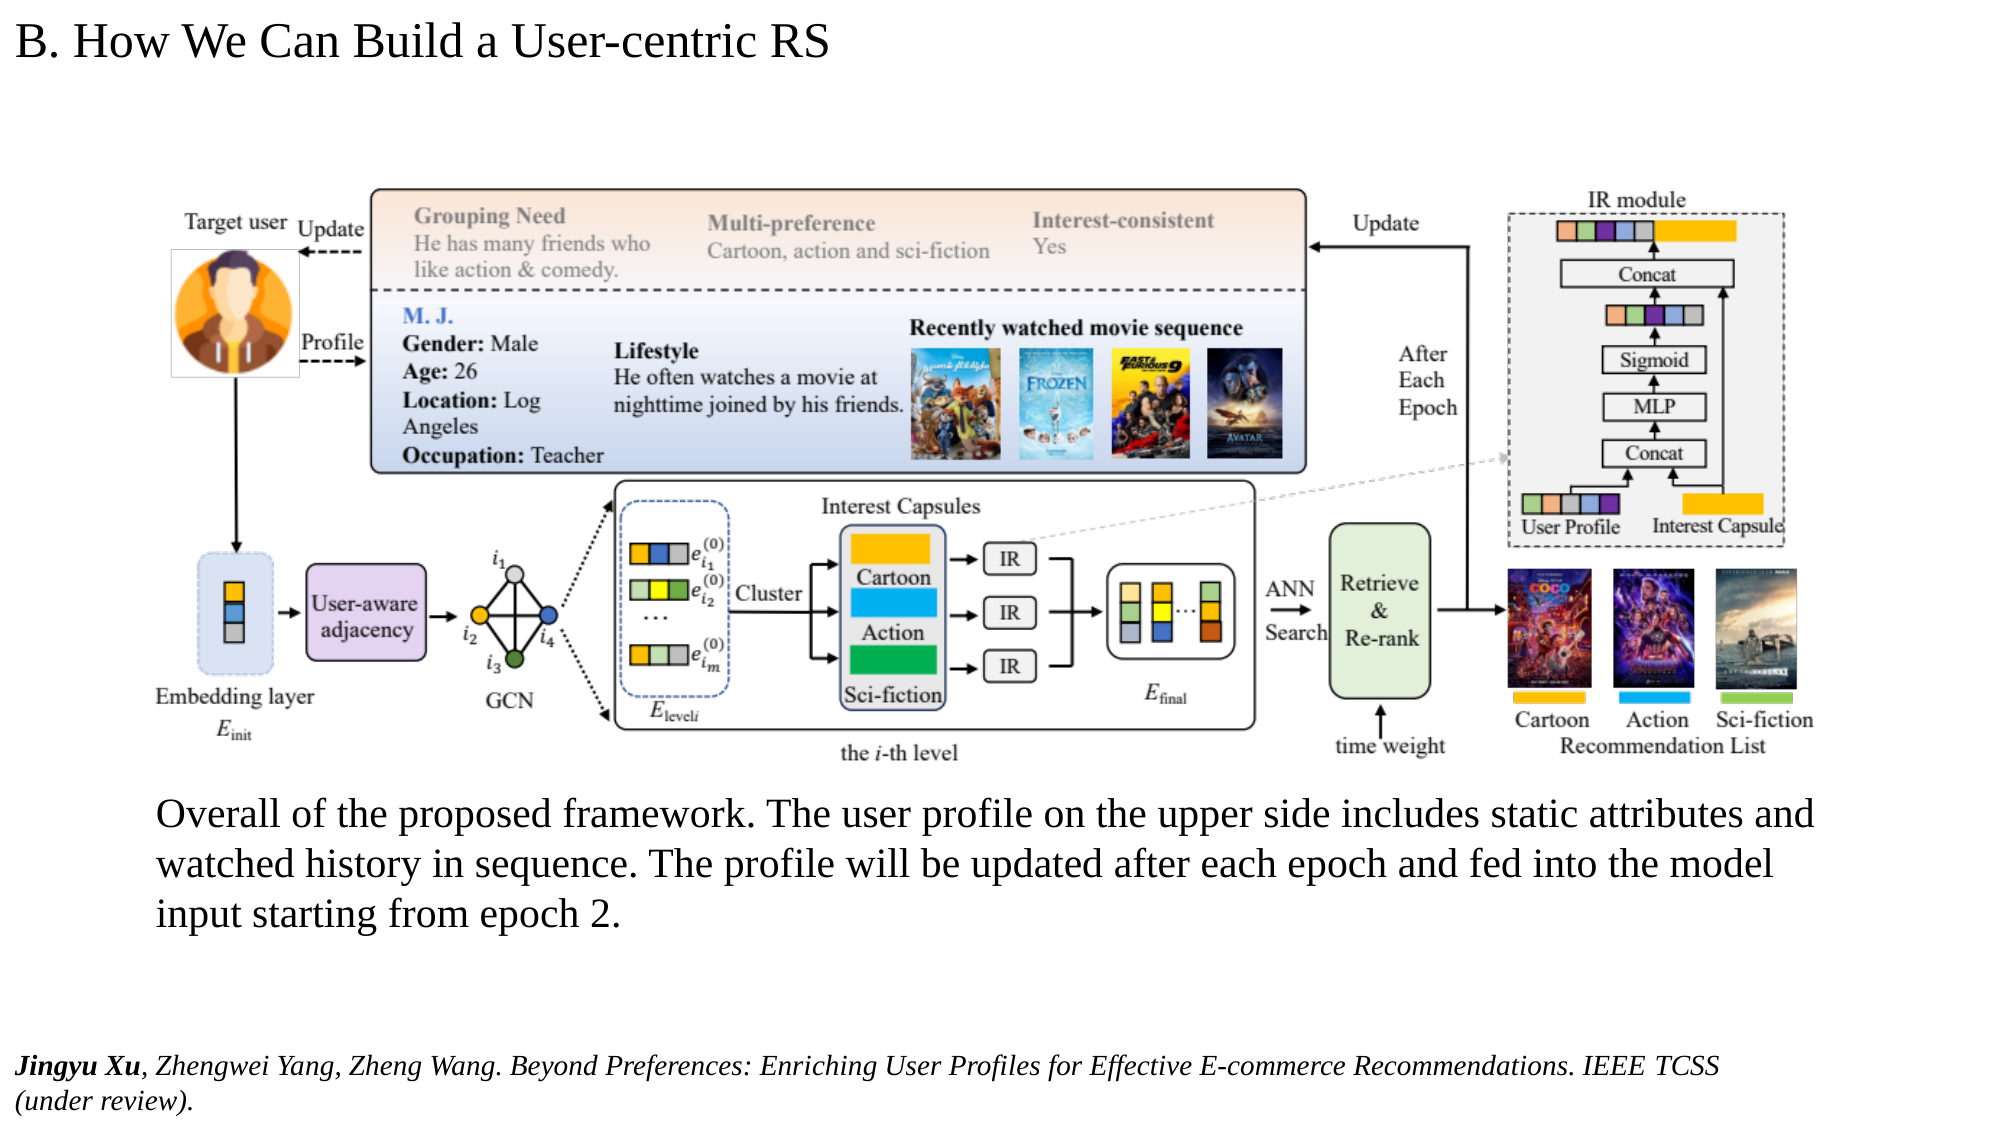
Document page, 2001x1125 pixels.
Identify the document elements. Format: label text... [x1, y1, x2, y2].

text_box Overall of the proposed framework. The user profile on the upper side includes static attributes and watched history in sequence. The profile will be updated after each epoch and fed into the model input starting from epoch 2. [141, 778, 1836, 943]
text_box B. How We Can Build a User-centric RS [0, 0, 1000, 75]
picture [141, 177, 1836, 778]
text_box Jingyu Xu, Zhengwei Yang, Zheng Wang. Beyond Preferences: Enriching User Profiles for Effective E-commerce Recommendations. IEEE TCSS (under review). [0, 1039, 1812, 1124]
